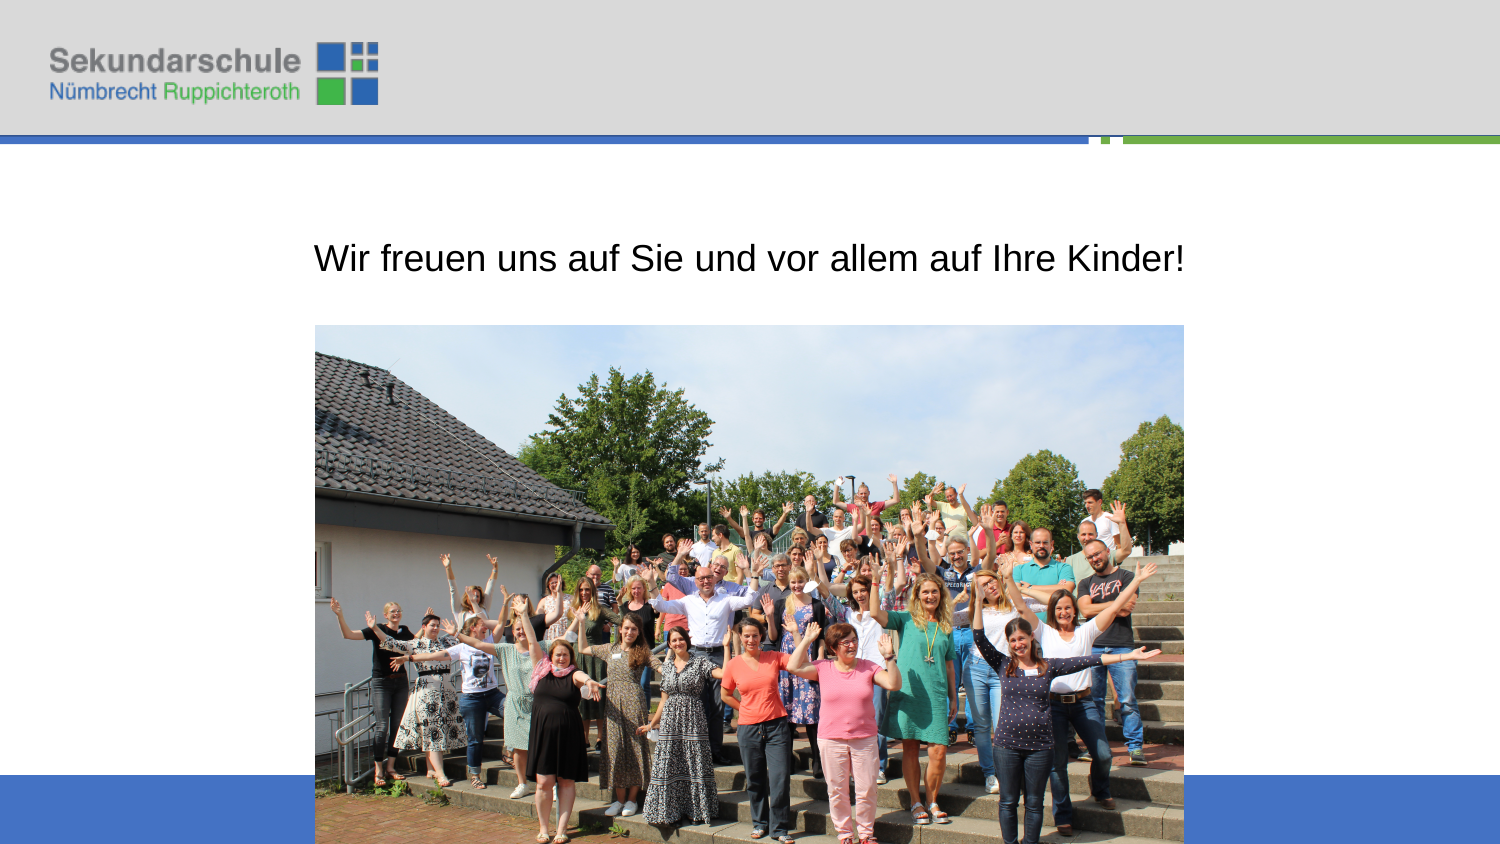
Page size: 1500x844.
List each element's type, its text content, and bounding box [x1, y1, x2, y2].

picture [315, 325, 1184, 844]
text_box Wir freuen uns auf Sie und vor allem auf Ihre Kinder! [166, 226, 1333, 467]
